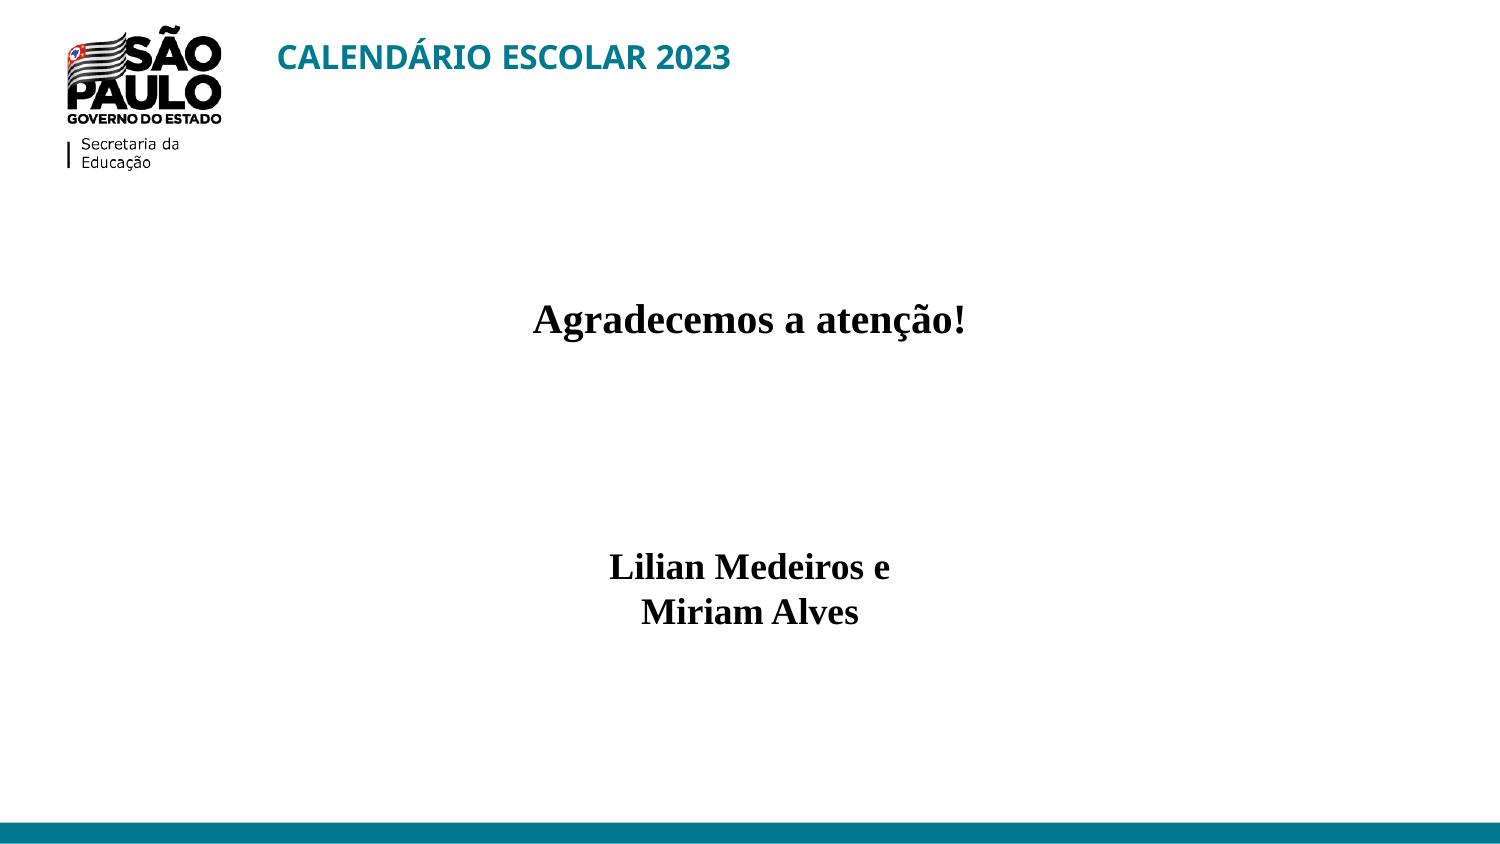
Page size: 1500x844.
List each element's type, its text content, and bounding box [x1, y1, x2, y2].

text_box [0, 822, 1500, 844]
text_box [67, 137, 179, 171]
text_box Agradecemos a atenção! Lilian Medeiros e Miriam Alves [87, 184, 1413, 640]
text_box CALENDÁRIO ESCOLAR 2023 [274, 34, 817, 77]
text_box [67, 25, 222, 124]
